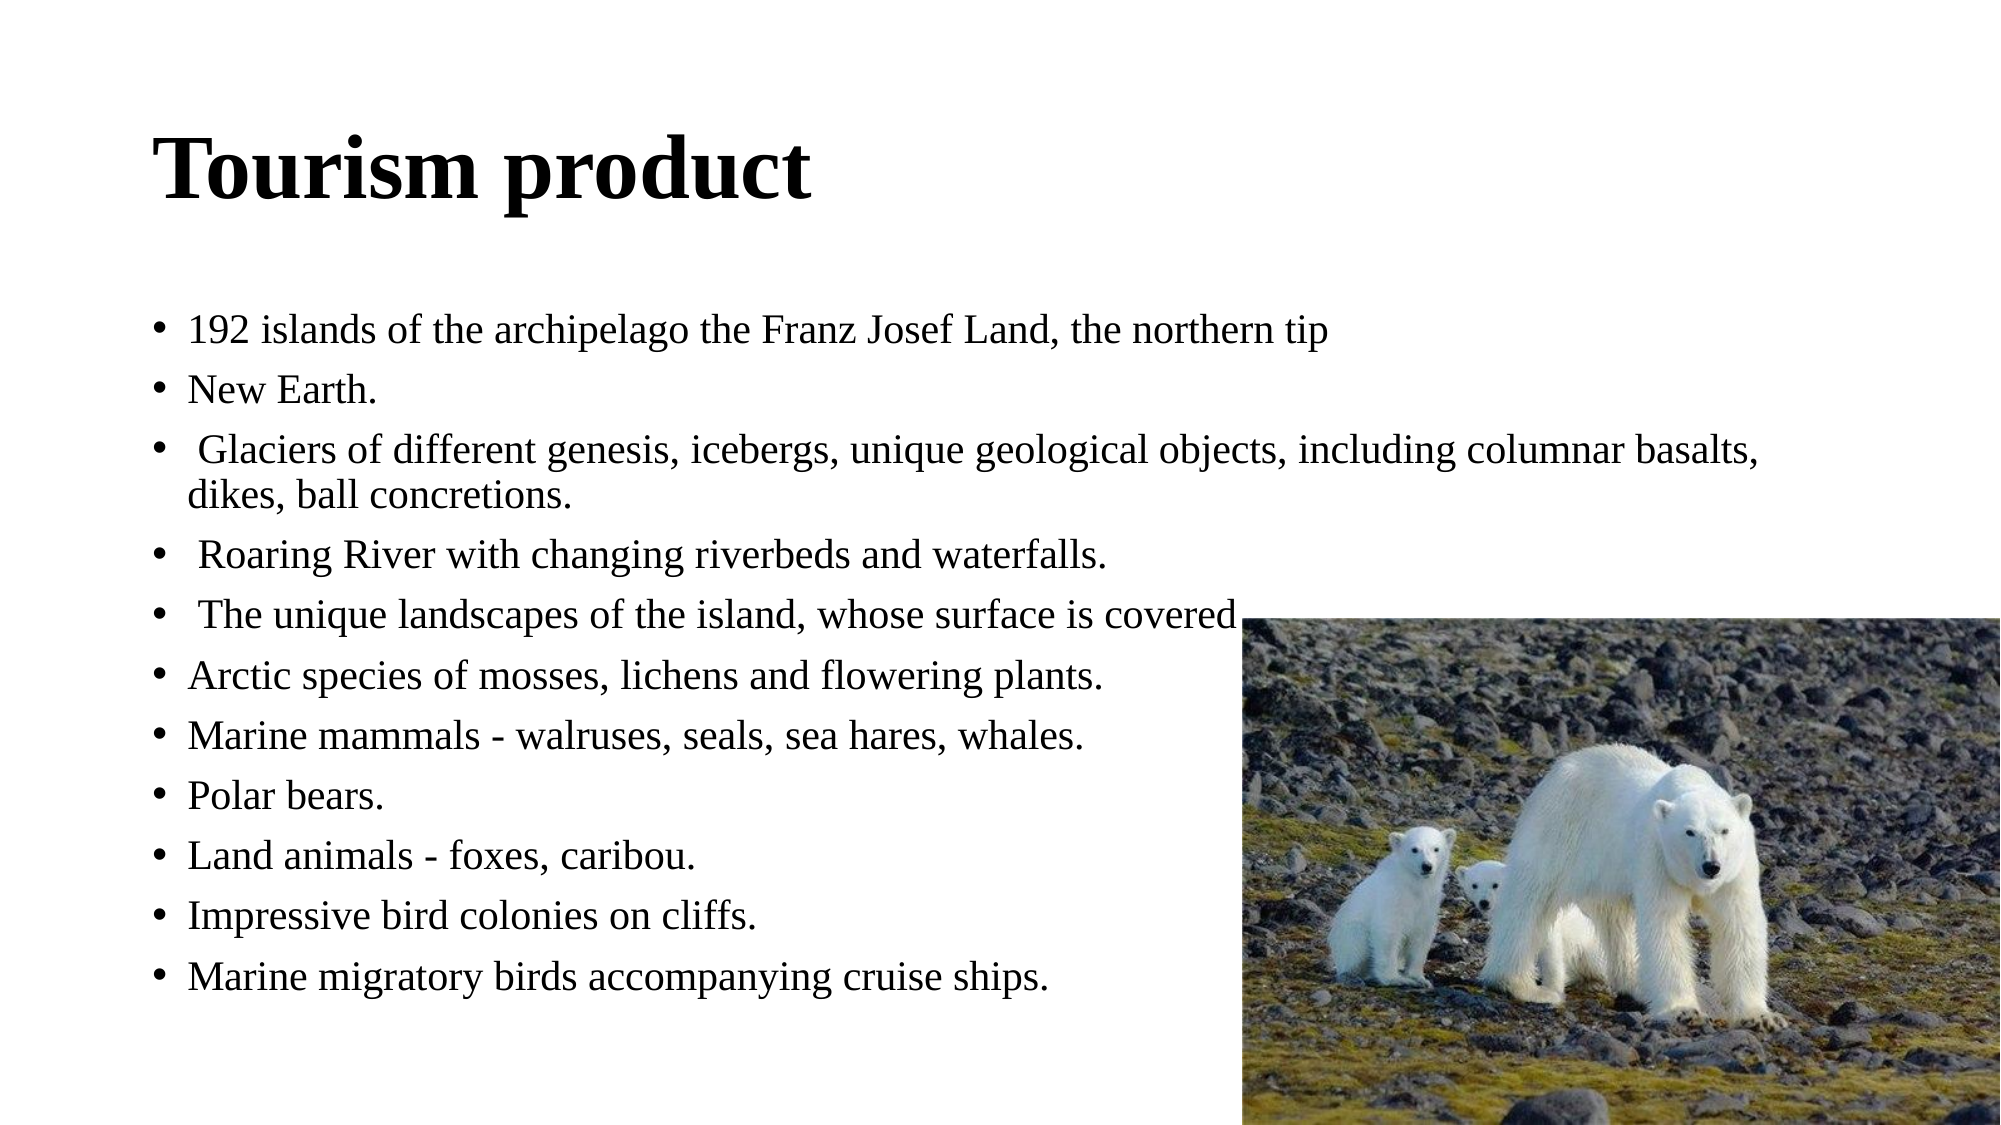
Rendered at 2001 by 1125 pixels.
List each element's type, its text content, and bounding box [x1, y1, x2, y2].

list 192 islands of the archipelago the Franz Josef Land, the northern tip New Earth. Glaciers of different genesis, icebergs, unique geological objects, including columnar basalts, dikes, ball concretions. Roaring River with changing riverbeds and waterfalls. The unique landscapes of the island, whose surface is covered Arctic species of mosses, lichens and flowering plants. Marine mammals - walruses, seals, sea hares, whales. Polar bears. Land animals - foxes, caribou. Impressive bird colonies on cliffs. Marine migratory birds accompanying cruise ships. [137, 299, 1863, 1014]
title Tourism product [137, 59, 1863, 278]
picture [1242, 618, 2000, 1125]
